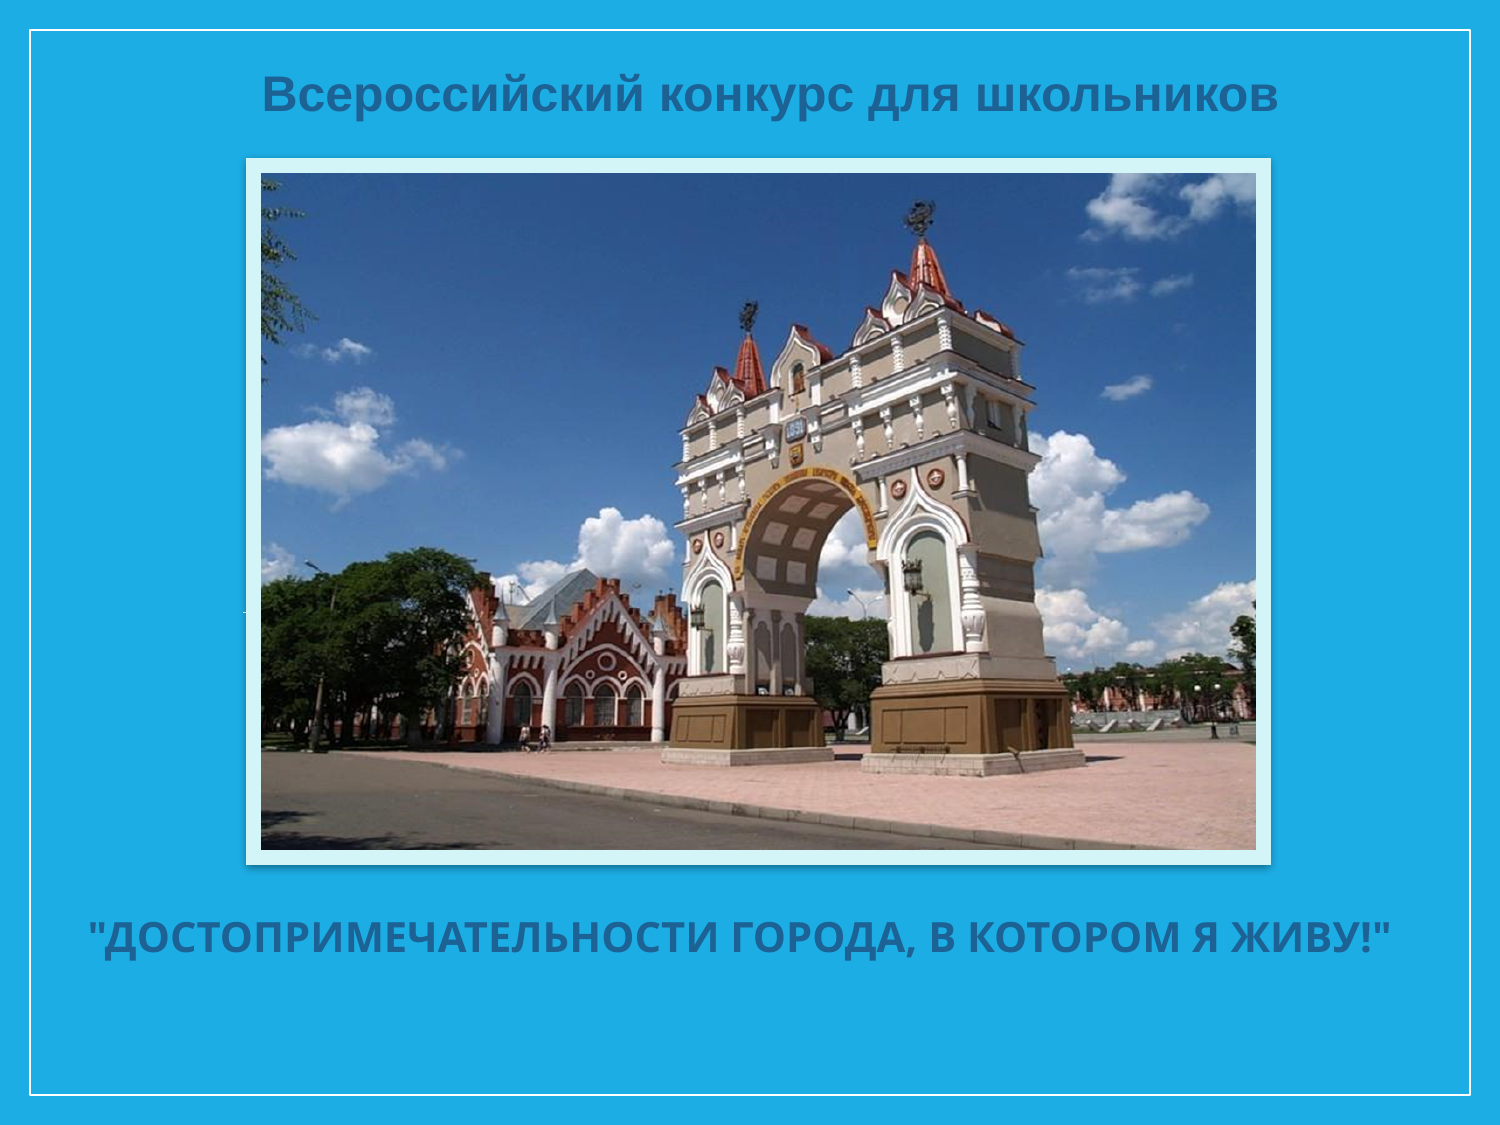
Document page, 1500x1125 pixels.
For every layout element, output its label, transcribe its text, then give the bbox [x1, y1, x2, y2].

picture [260, 172, 1257, 851]
text_box Всероссийский конкурс для школьников [246, 54, 1295, 130]
title "Достопримечательности города, в котором я живу!" [64, 905, 1415, 1068]
